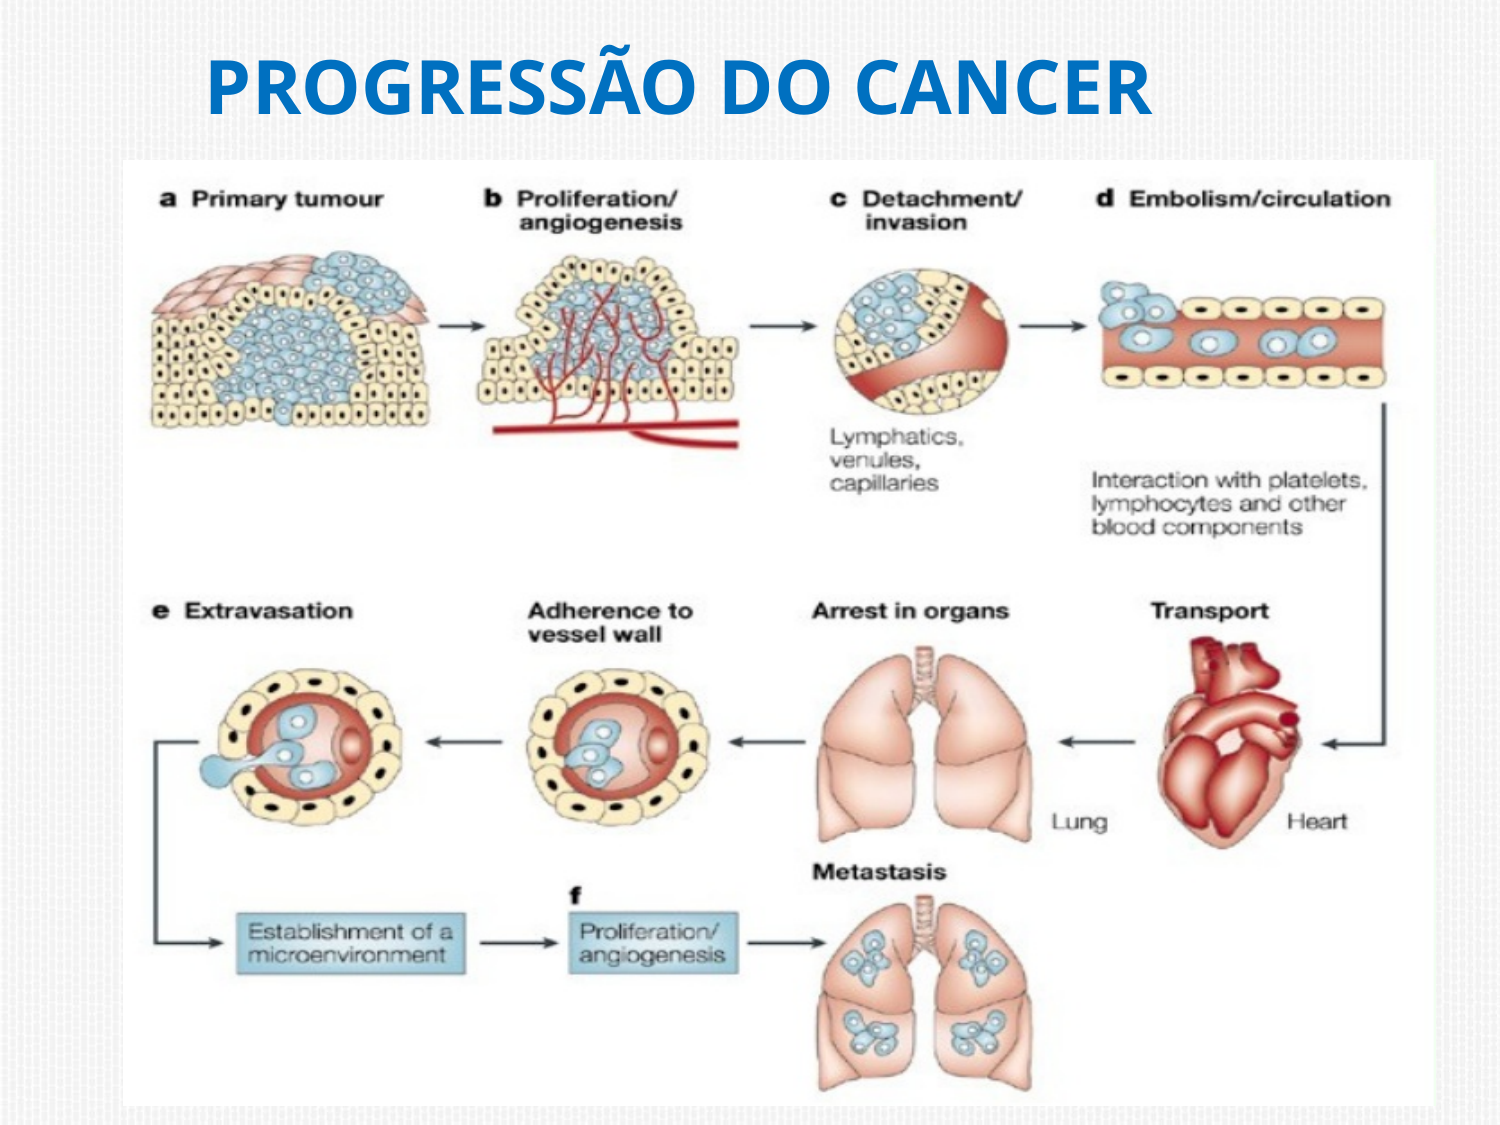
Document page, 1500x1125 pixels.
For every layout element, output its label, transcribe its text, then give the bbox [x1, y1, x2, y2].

text_box Progressão do Cancer [159, 31, 1199, 138]
picture [0, 0, 1500, 1125]
